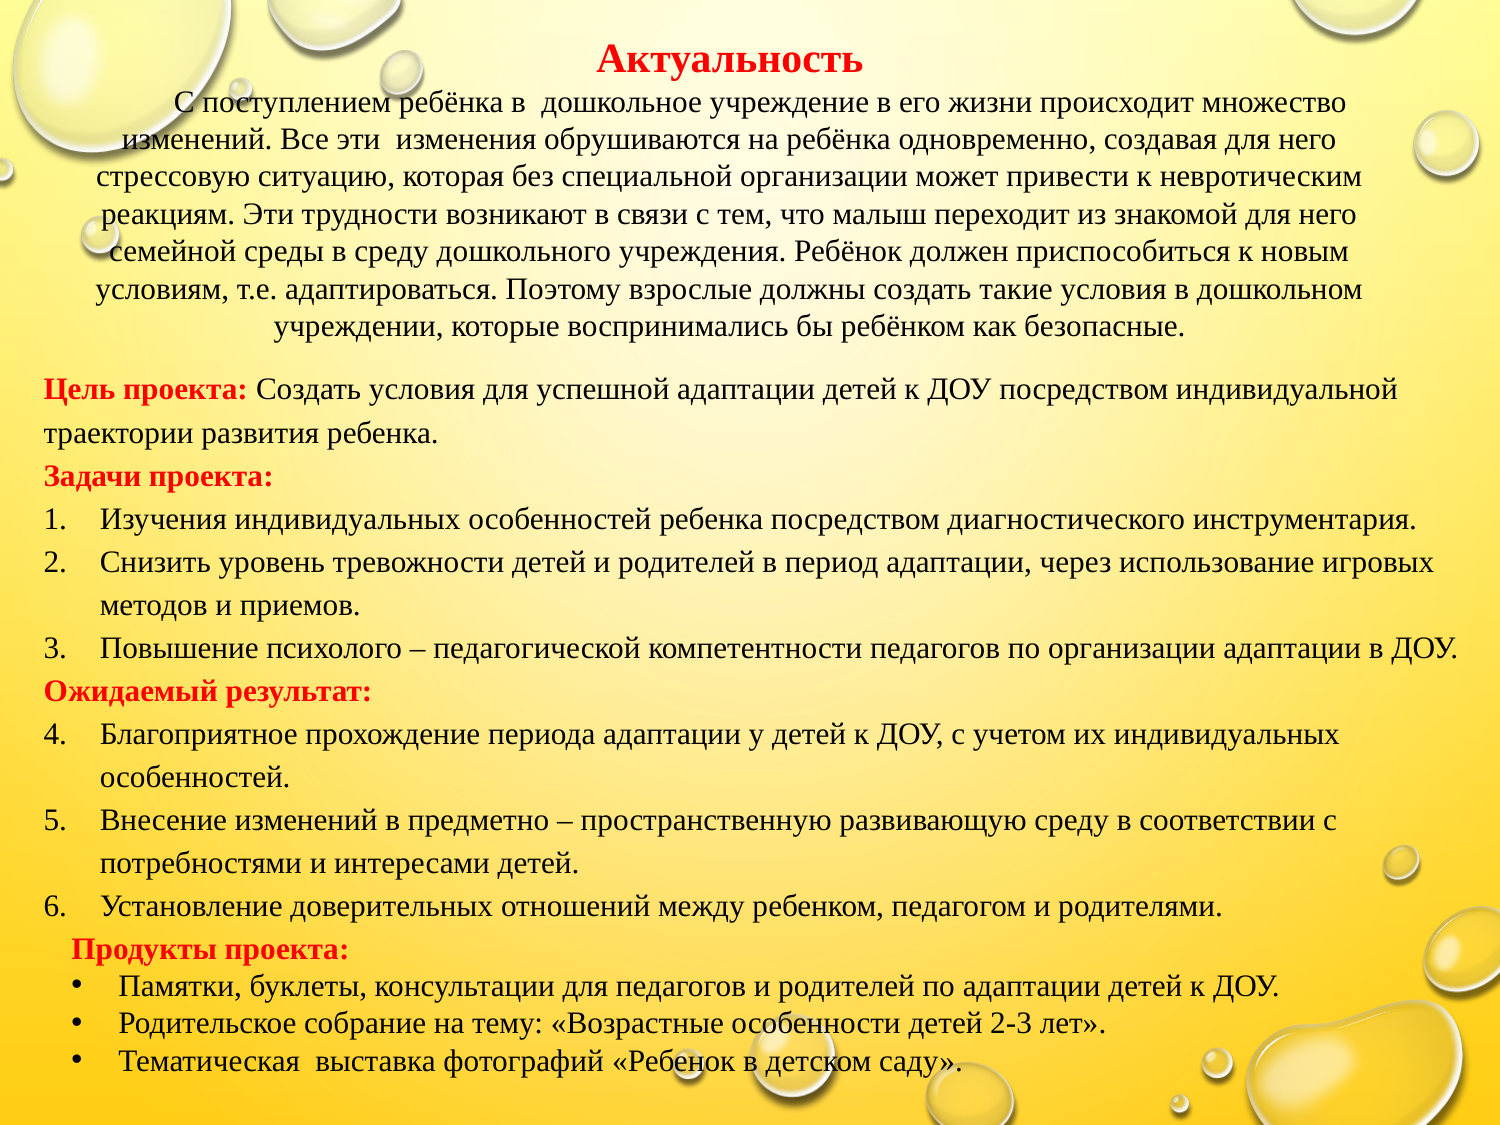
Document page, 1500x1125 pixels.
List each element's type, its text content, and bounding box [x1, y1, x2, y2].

picture [0, 0, 1500, 1125]
text_box Продукты проекта: Памятки, буклеты, консультации для педагогов и родителей по адаптации детей к ДОУ. Родительское собрание на тему: «Возрастные особенности детей 2-3 лет». Тематическая выставка фотографий «Ребенок в детском саду». [56, 920, 1433, 1085]
text_box Цель проекта: Создать условия для успешной адаптации детей к ДОУ посредством индивидуальной траектории развития ребенка. Задачи проекта: Изучения индивидуальных особенностей ребенка посредством диагностического инструментария. Снизить уровень тревожности детей и родителей в период адаптации, через использование игровых методов и приемов. Повышение психолого – педагогической компетентности педагогов по организации адаптации в ДОУ. Ожидаемый результат: Благоприятное прохождение периода адаптации у детей к ДОУ, с учетом их индивидуальных особенностей. Внесение изменений в предметно – пространственную развивающую среду в соответствии с потребностями и интересами детей. Установление доверительных отношений между ребенком, педагогом и родителями. [28, 355, 1483, 931]
text_box Актуальность С поступлением ребёнка в дошкольное учреждение в его жизни происходит множество изменений. Все эти изменения обрушиваются на ребёнка одновременно, создавая для него стрессовую ситуацию, которая без специальной организации может привести к невротическим реакциям. Эти трудности возникают в связи с тем, что малыш переходит из знакомой для него семейной среды в среду дошкольного учреждения. Ребёнок должен приспособиться к новым условиям, т.е. адаптироваться. Поэтому взрослые должны создать такие условия в дошкольном учреждении, которые воспринимались бы ребёнком как безопасные. [58, 15, 1402, 351]
